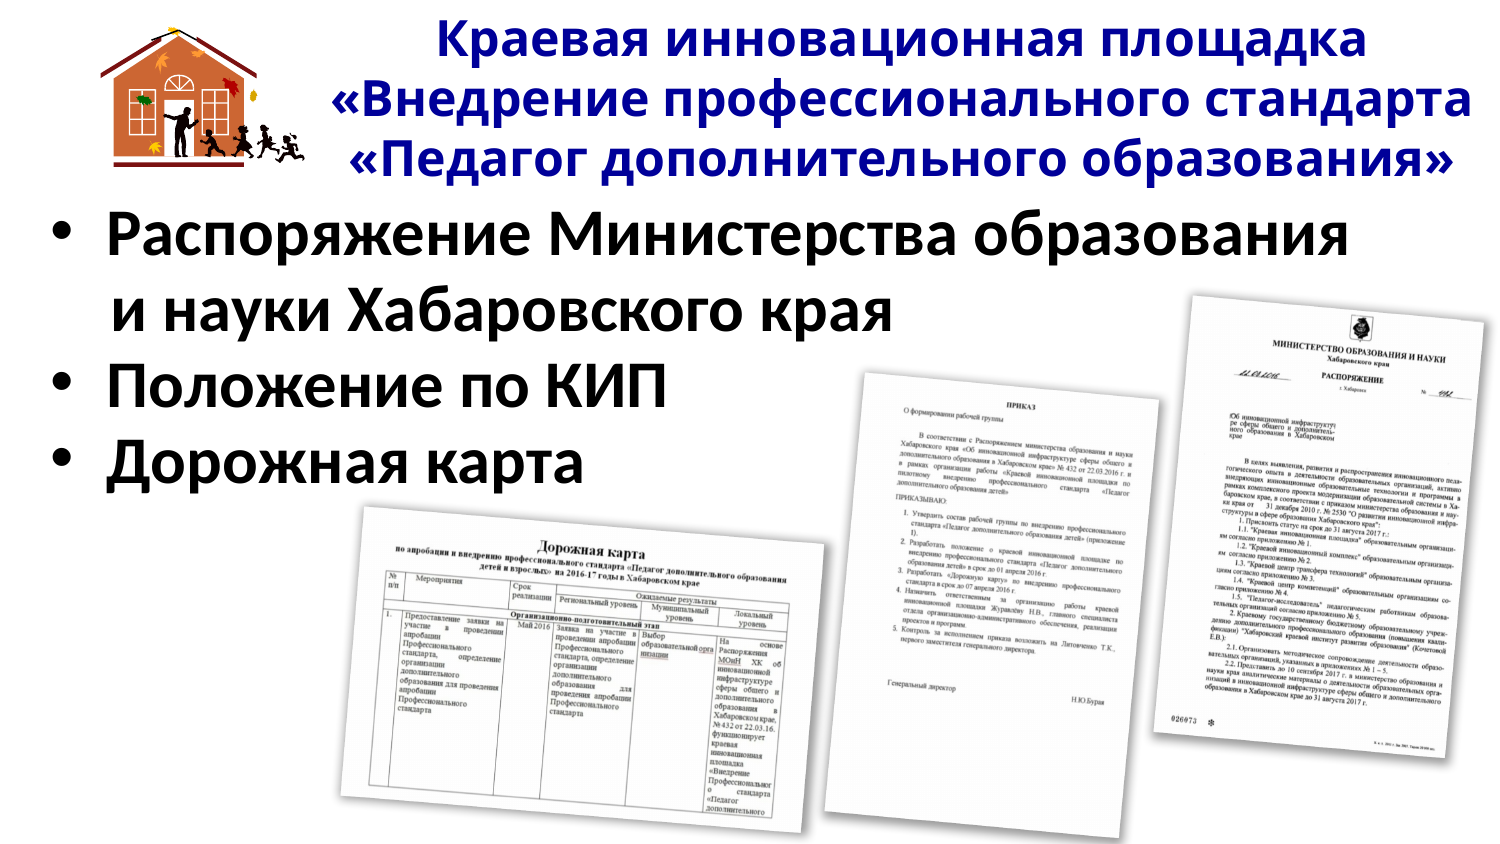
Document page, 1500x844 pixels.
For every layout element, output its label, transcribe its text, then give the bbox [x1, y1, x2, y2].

picture [341, 524, 813, 832]
title Краевая инновационная площадка «Внедрение профессионального стандарта «Педагог дополнительного образования» [307, 26, 1500, 168]
picture [825, 385, 1140, 838]
picture [1171, 307, 1483, 746]
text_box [100, 26, 305, 168]
list Распоряжение Министерства образования и науки Хабаровского края Положение по КИП Дорожная карта [34, 198, 1454, 757]
